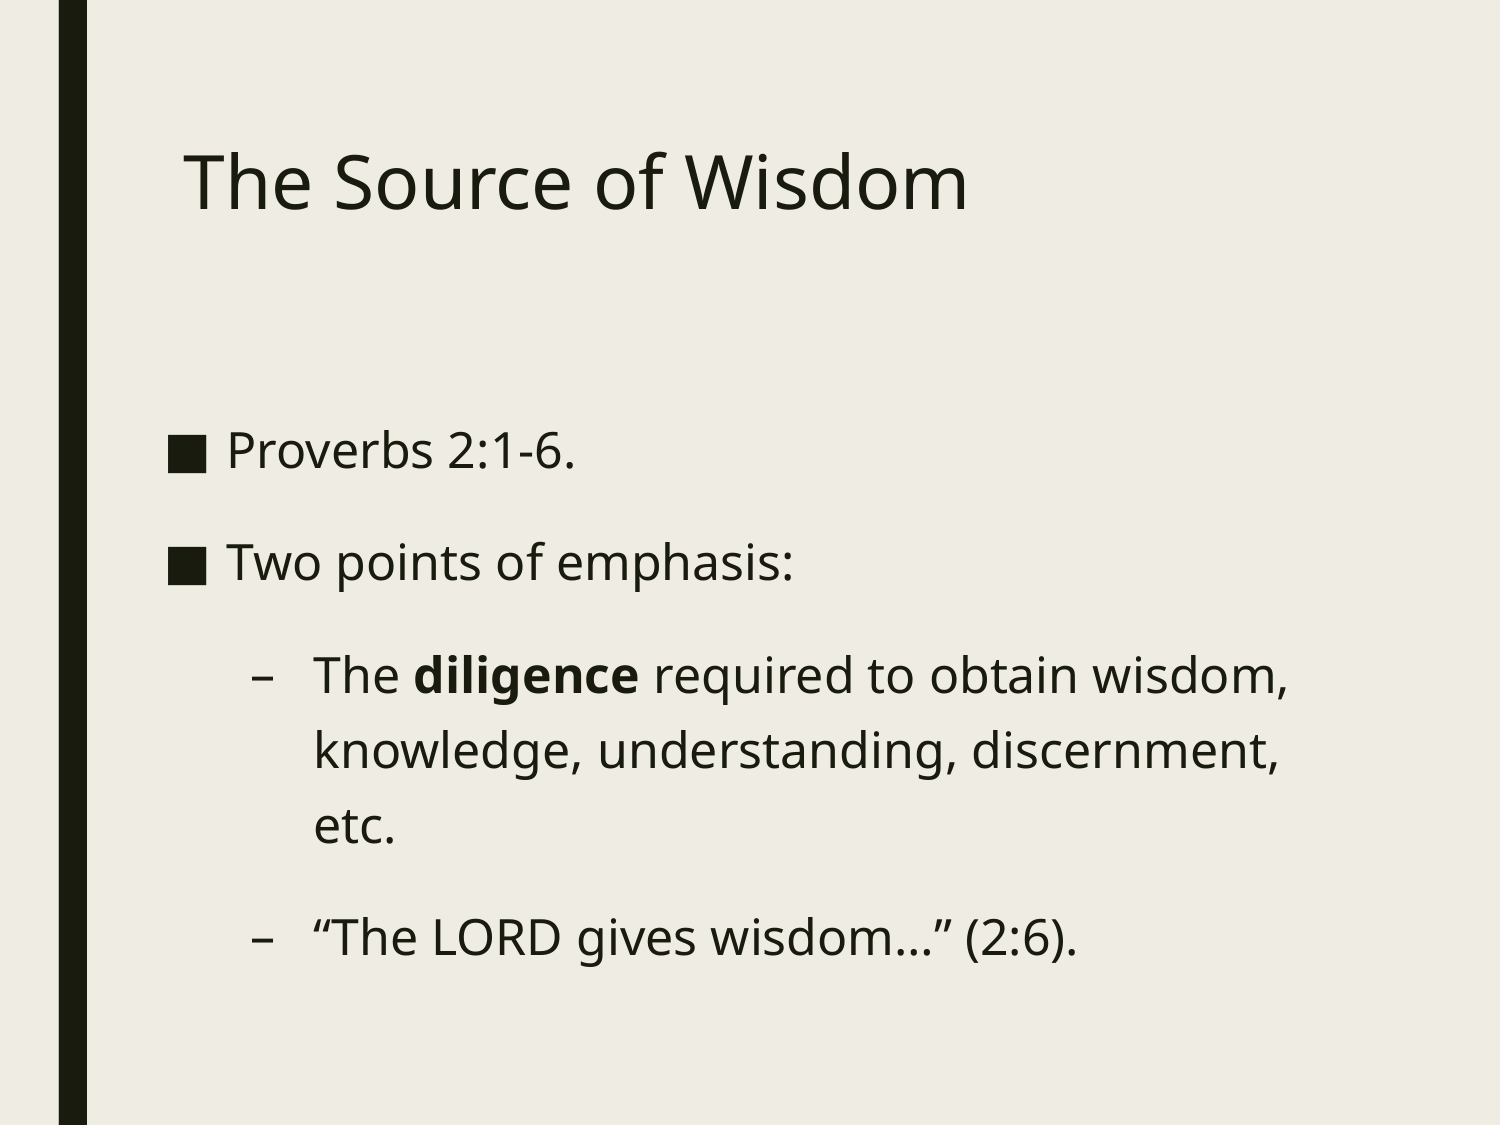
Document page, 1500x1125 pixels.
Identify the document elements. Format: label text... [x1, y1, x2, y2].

title The Source of Wisdom [168, 92, 1351, 279]
list Proverbs 2:1-6. Two points of emphasis: The diligence required to obtain wisdom, knowledge, understanding, discernment, etc. “The LORD gives wisdom…” (2:6). [148, 320, 1388, 1049]
